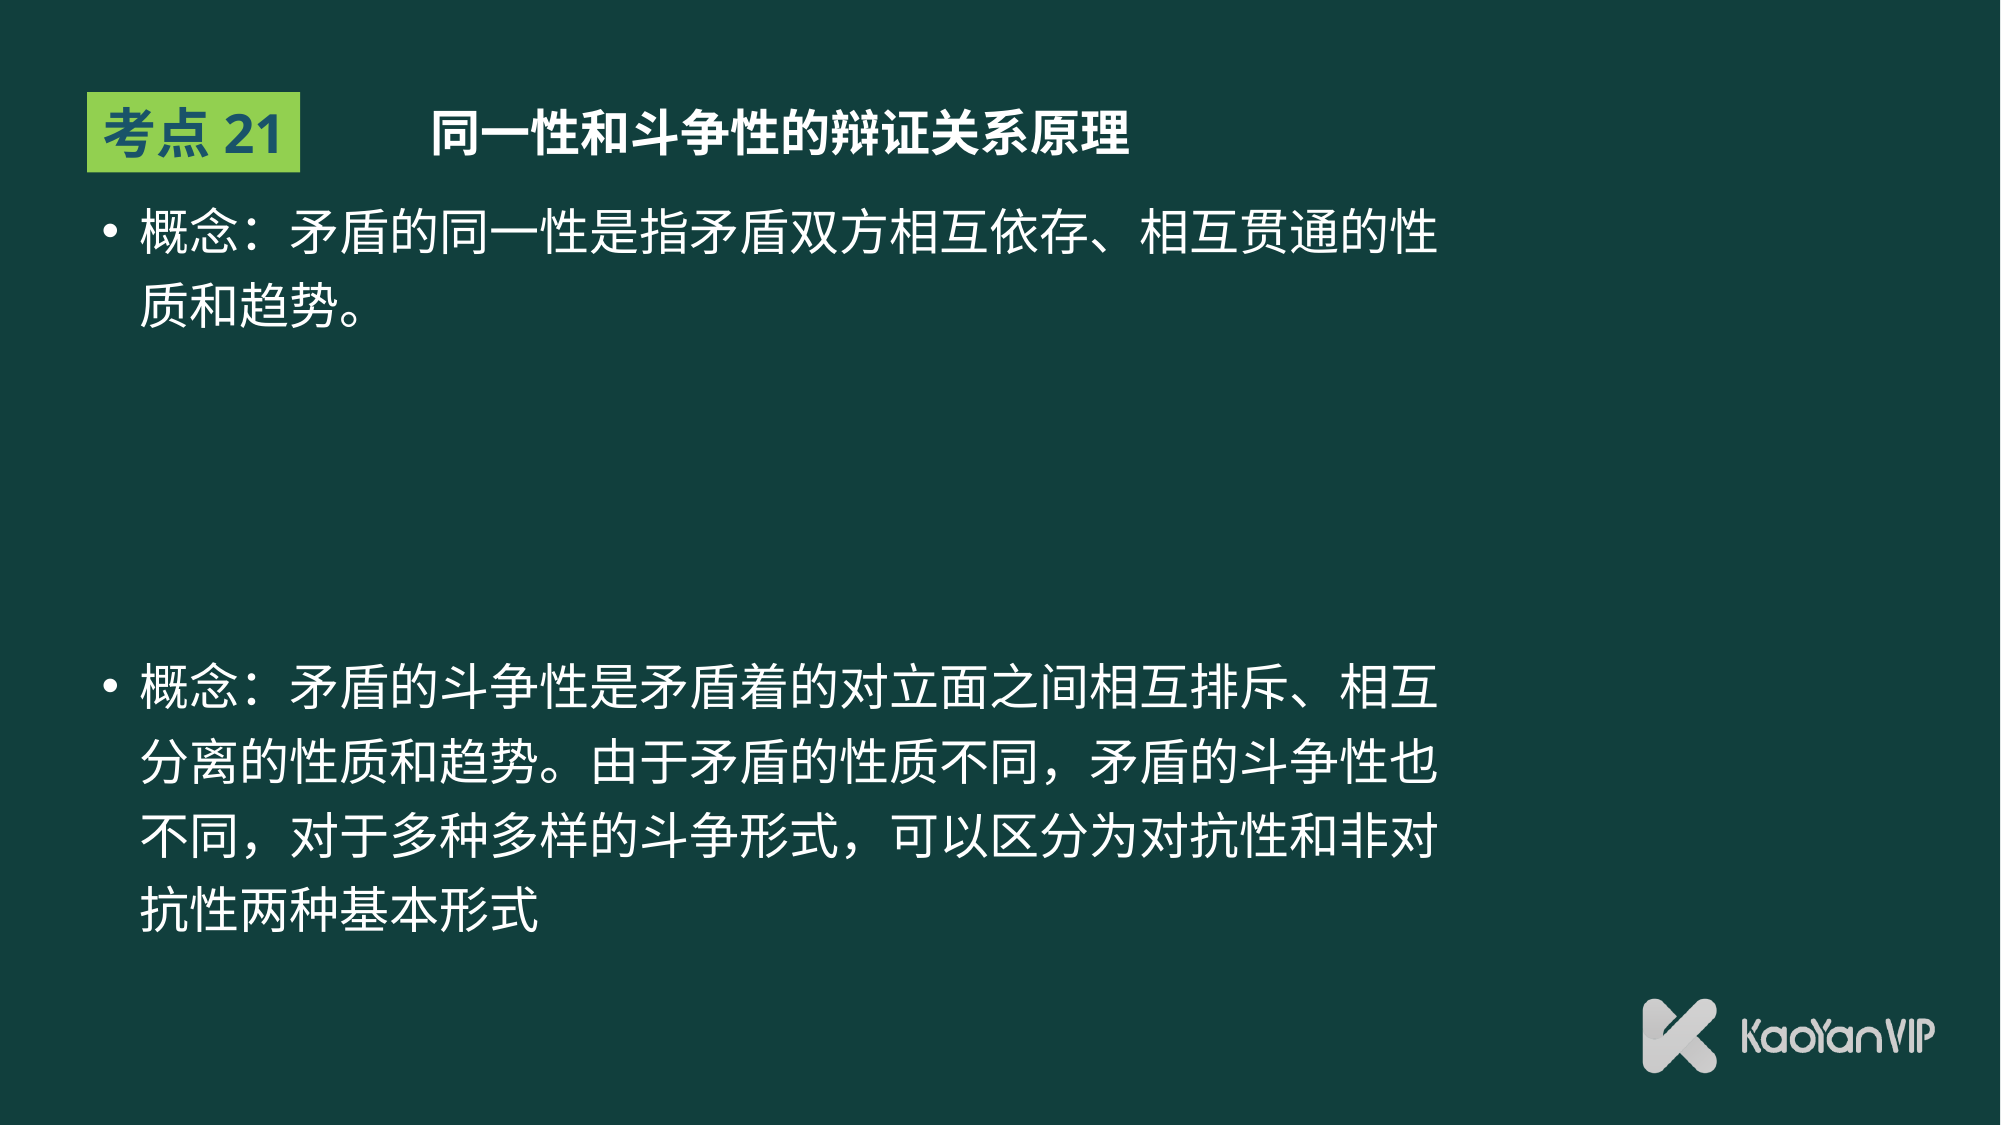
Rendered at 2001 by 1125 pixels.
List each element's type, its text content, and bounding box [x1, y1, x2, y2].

title 同一性和斗争性的辩证关系原理 [86, 91, 1474, 178]
text_box 考点21 [87, 92, 301, 173]
list 概念：矛盾的同一性是指矛盾双方相互依存、相互贯通的性质和趋势。 概念：矛盾的斗争性是矛盾着的对立面之间相互排斥、相互分离的性质和趋势。由于矛盾的性质不同，矛盾的斗争性也不同，对于多种多样的斗争形式，可以区分为对抗性和非对抗性两种基本形式 [86, 178, 1474, 1037]
